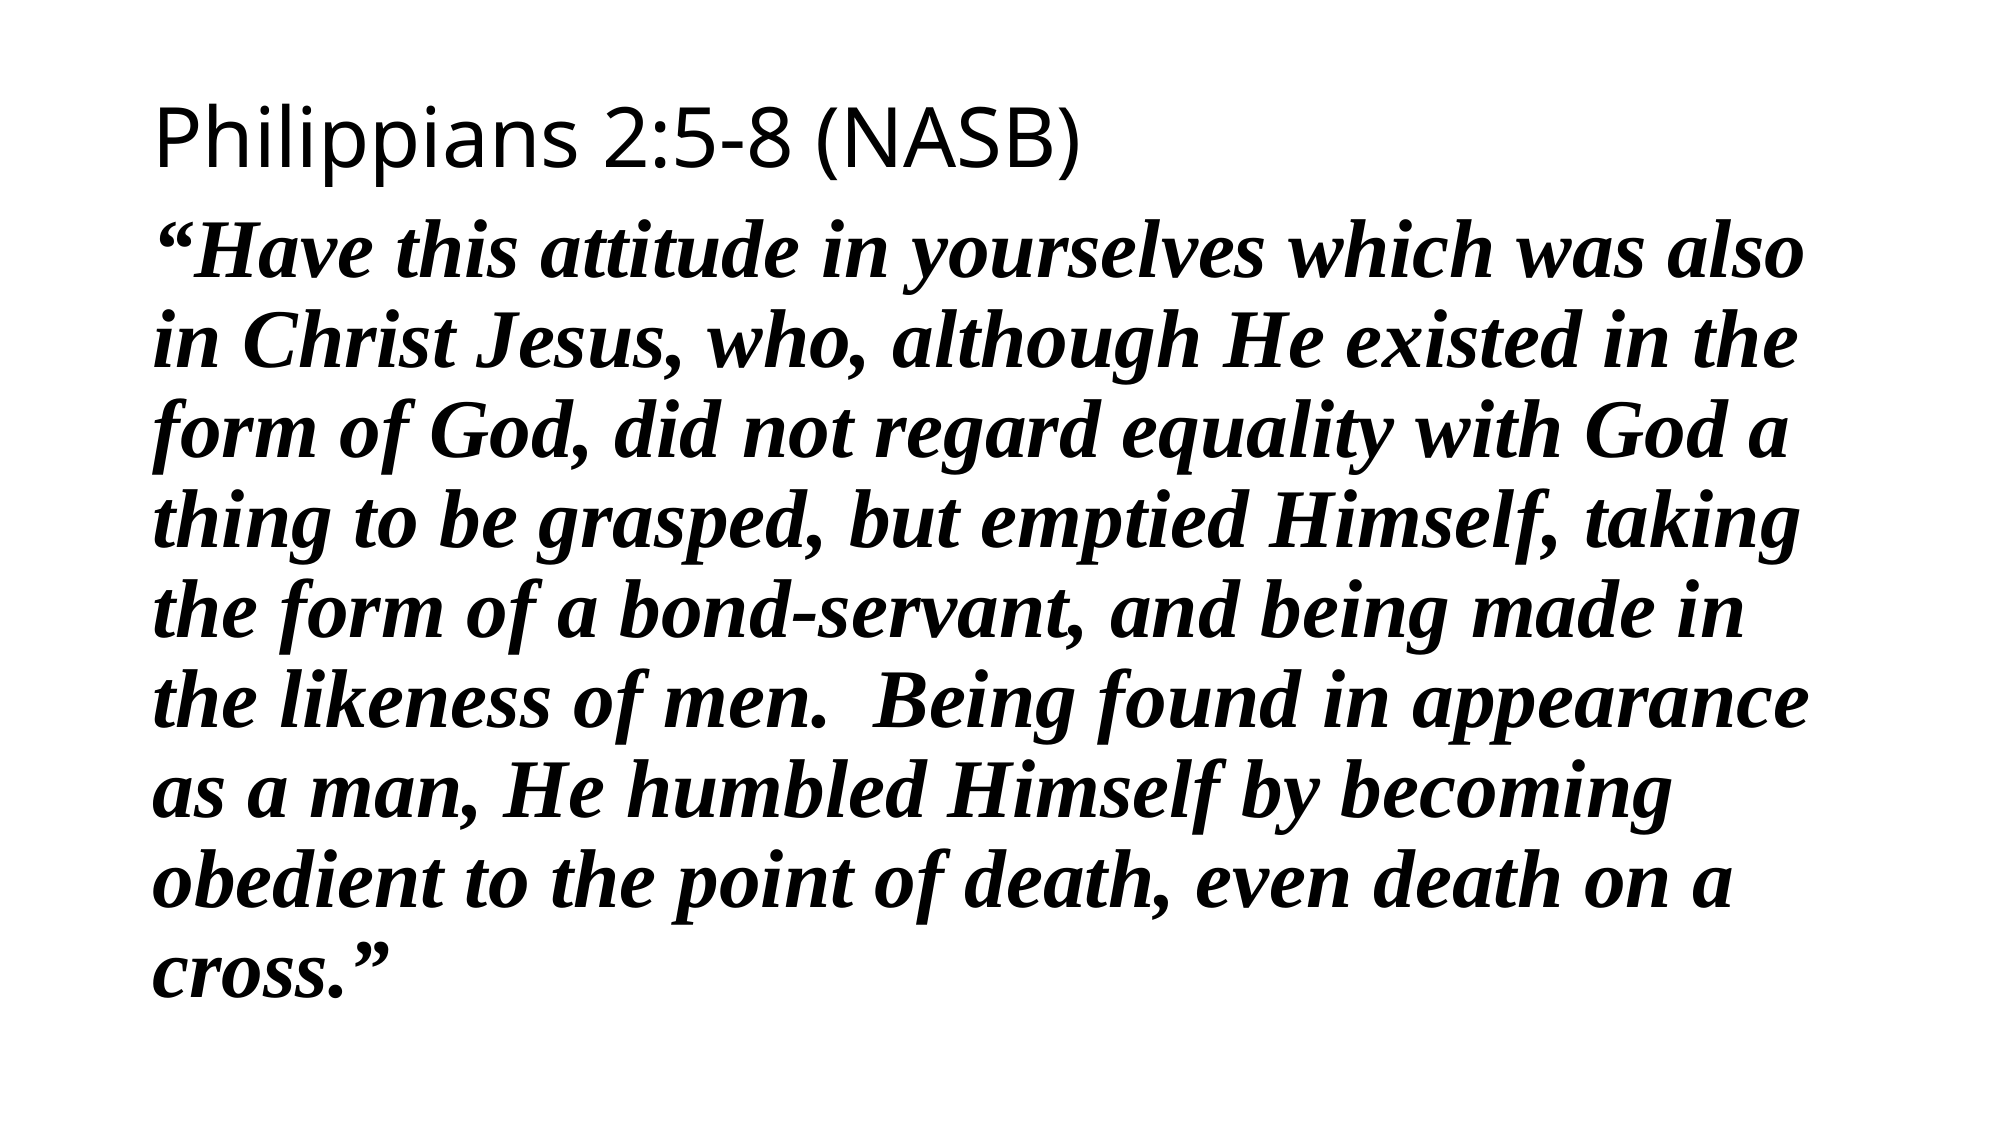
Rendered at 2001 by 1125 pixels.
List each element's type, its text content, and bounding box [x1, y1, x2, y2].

list Philippians 2:5-8 (NASB) “Have this attitude in yourselves which was also in Christ Jesus, who, although He existed in the form of God, did not regard equality with God a thing to be grasped, but emptied Himself, taking the form of a bond-servant, and being made in the likeness of men. Being found in appearance as a man, He humbled Himself by becoming obedient to the point of death, even death on a cross.” [137, 87, 1863, 1014]
